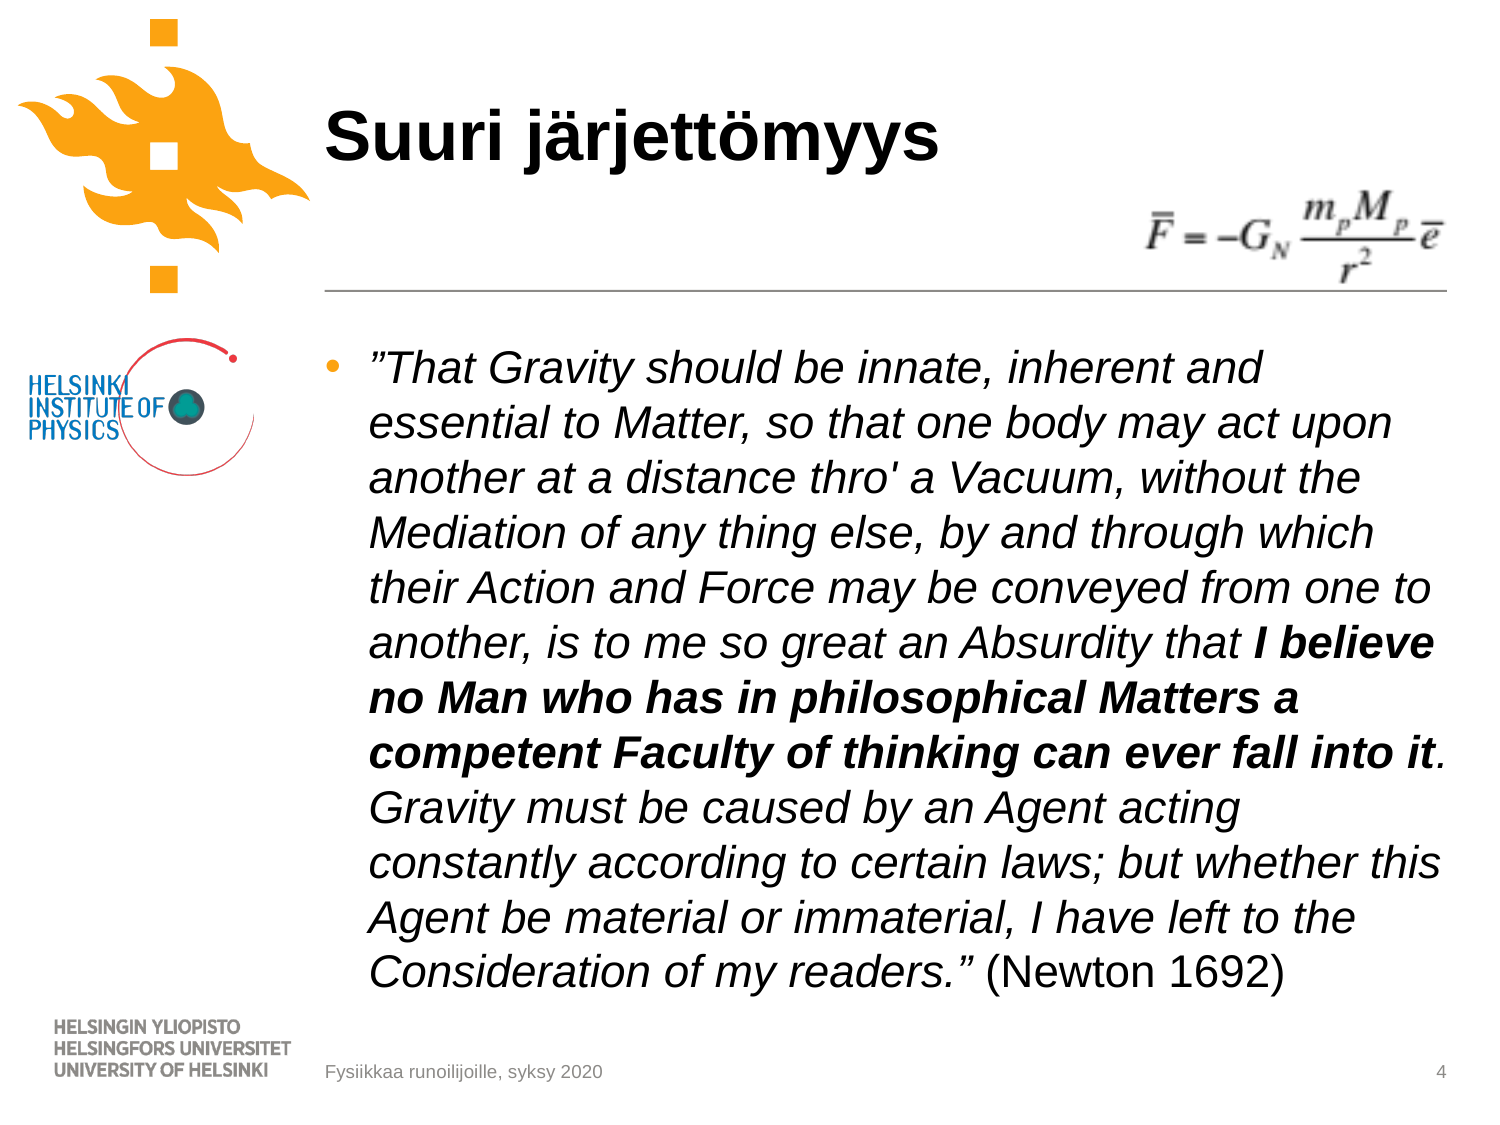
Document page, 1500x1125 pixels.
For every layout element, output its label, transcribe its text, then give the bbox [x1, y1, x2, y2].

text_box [1139, 178, 1450, 287]
slide_number 4 [1376, 1011, 1447, 1083]
picture [53, 1017, 292, 1079]
list ”That Gravity should be innate, inherent and essential to Matter, so that one body may act upon another at a distance thro' a Vacuum, without the Mediation of any thing else, by and through which their Action and Force may be conveyed from one to another, is to me so great an Absurdity that I believe no Man who has in philosophical Matters a competent Faculty of thinking can ever fall into it. Gravity must be caused by an Agent acting constantly according to certain laws; but whether this Agent be material or immaterial, I have left to the Consideration of my readers.” (Newton 1692) [324, 338, 1453, 1053]
title Suuri järjettömyys [324, 90, 1447, 279]
footer Fysiikkaa runoilijoille, syksy 2020 [324, 1058, 1069, 1083]
